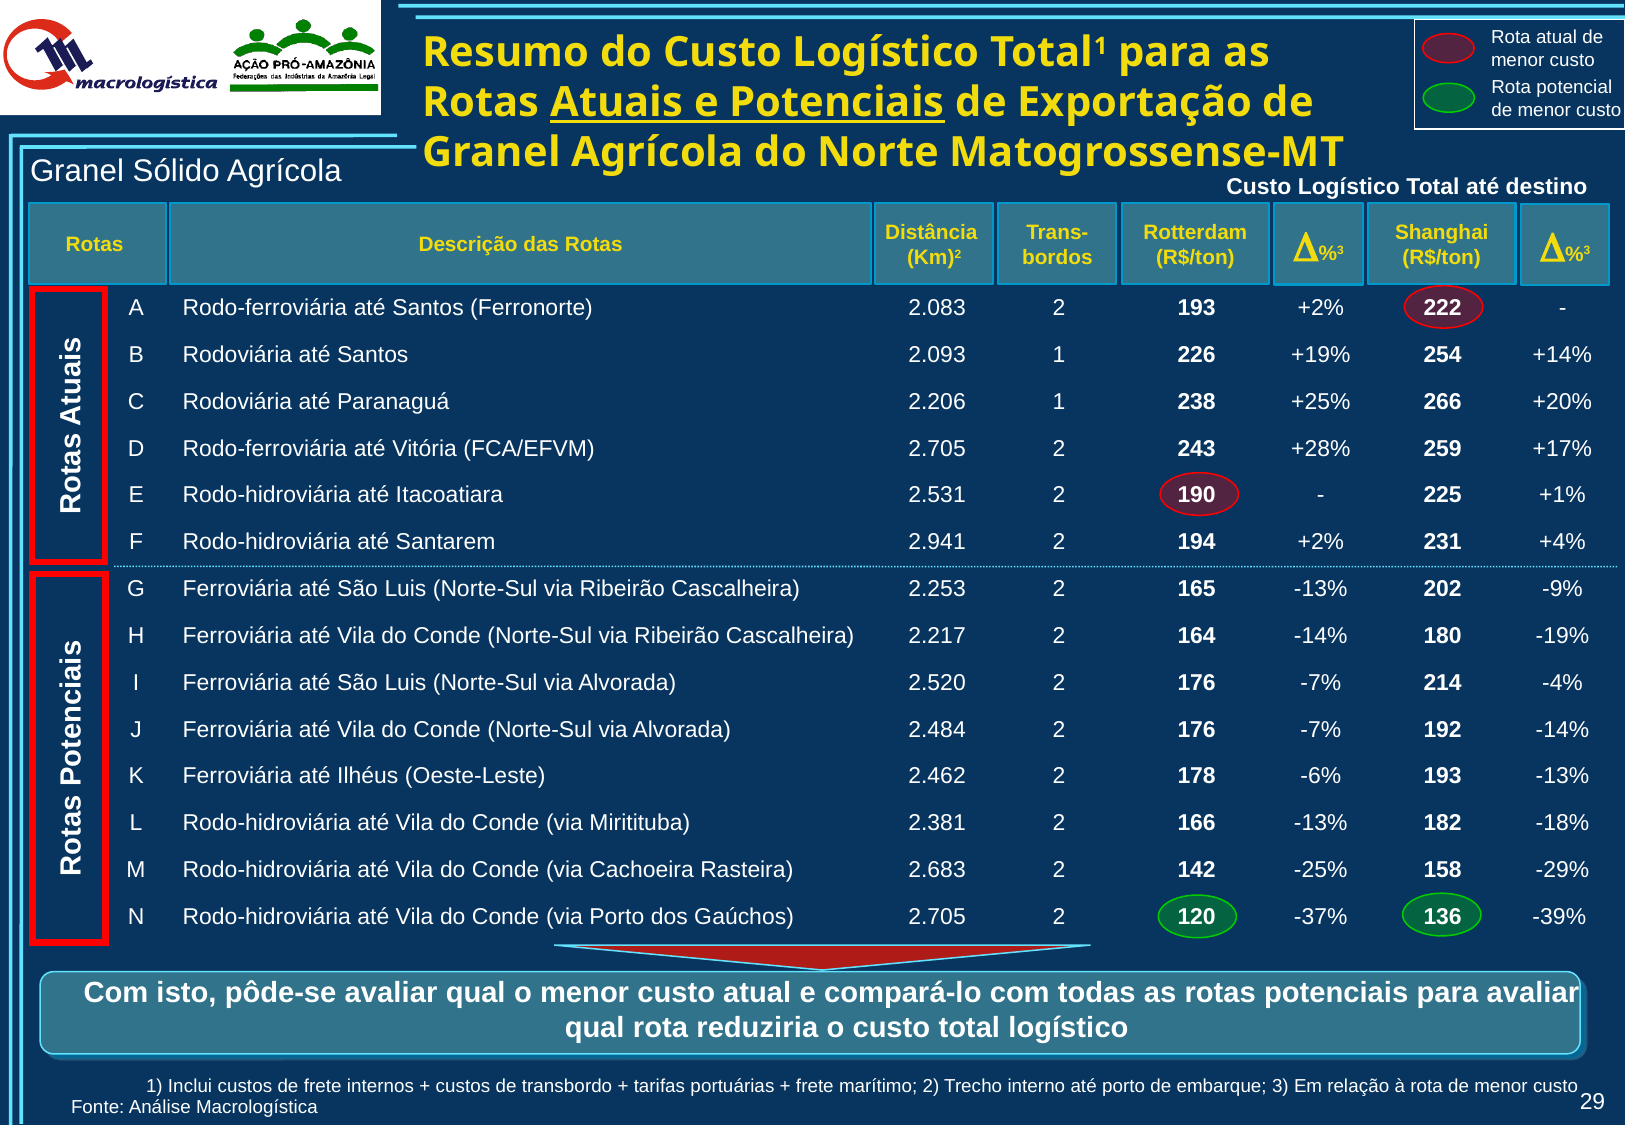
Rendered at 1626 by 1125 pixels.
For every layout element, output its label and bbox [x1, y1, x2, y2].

picture [228, 18, 379, 93]
text_box [32, 289, 106, 562]
text_box [40, 971, 1591, 1118]
text_box [554, 945, 1091, 971]
text_box [32, 574, 106, 943]
text_box [28, 24, 1617, 286]
table_cell [104, 287, 1607, 990]
text_box [1414, 17, 1625, 130]
